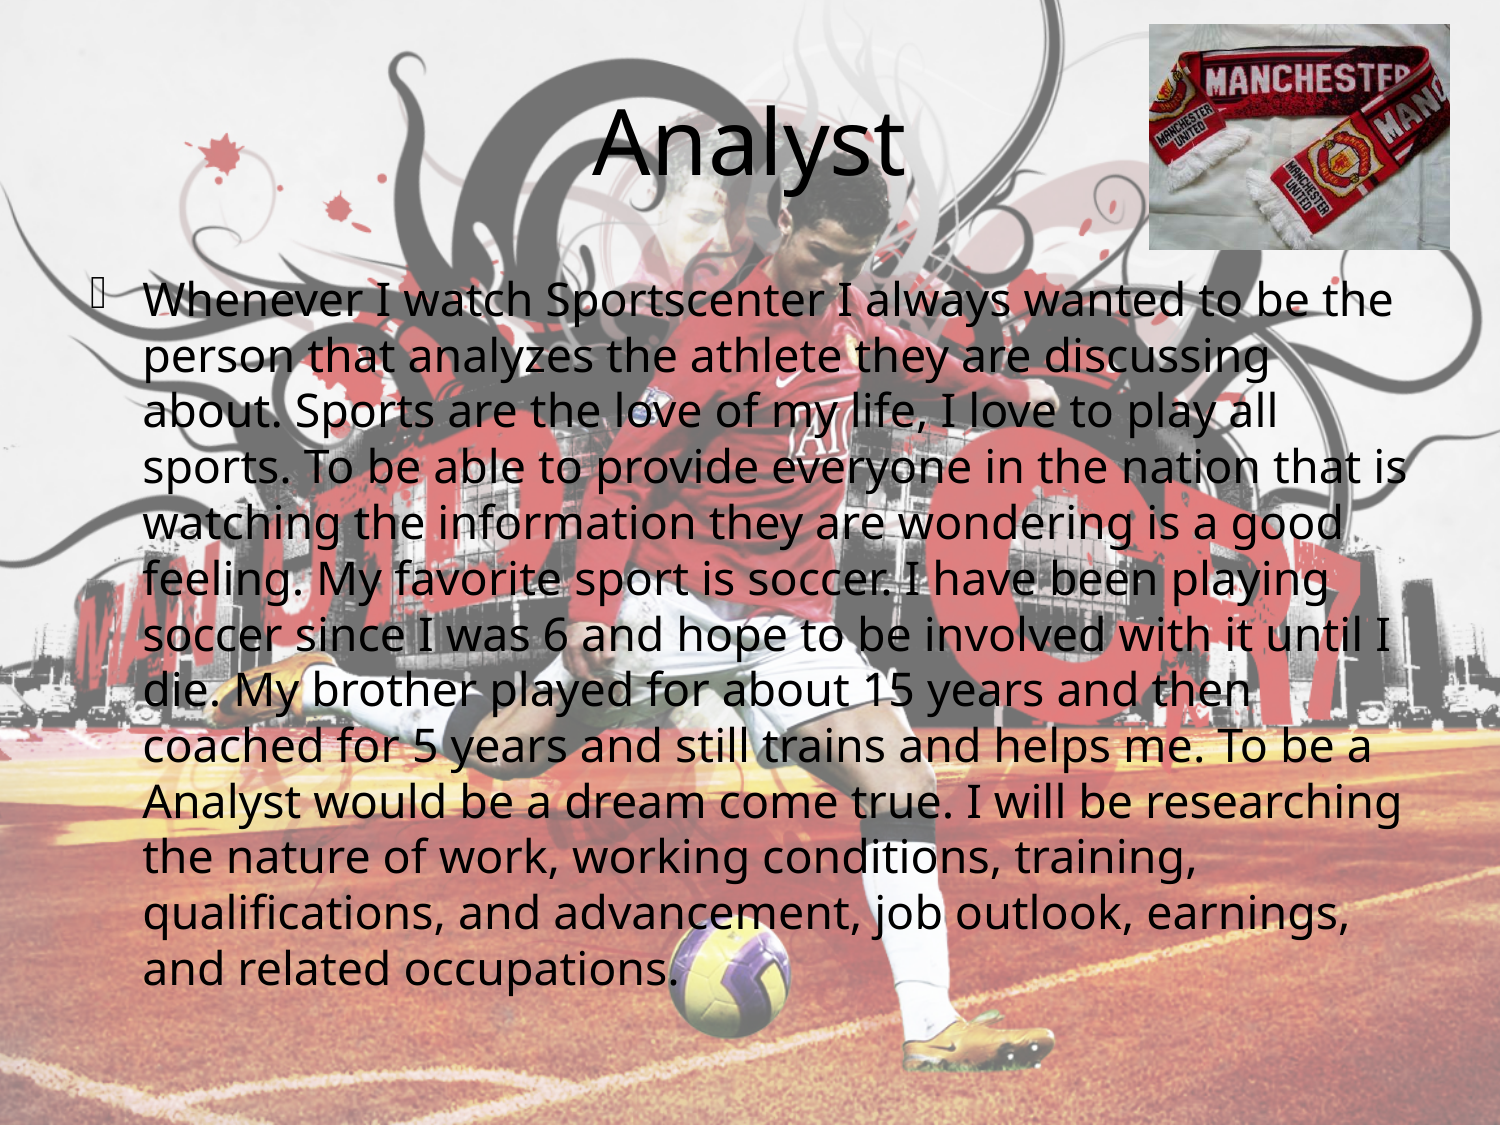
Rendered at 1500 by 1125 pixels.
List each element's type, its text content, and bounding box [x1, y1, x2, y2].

title Analyst [75, 45, 1144, 233]
list Whenever I watch Sportscenter I always wanted to be the person that analyzes the athlete they are discussing about. Sports are the love of my life, I love to play all sports. To be able to provide everyone in the nation that is watching the information they are wondering is a good feeling. My favorite sport is soccer. I have been playing soccer since I was 6 and hope to be involved with it until I die. My brother played for about 15 years and then coached for 5 years and still trains and helps me. To be a Analyst would be a dream come true. I will be researching the nature of work, working conditions, training, qualifications, and advancement, job outlook, earnings, and related occupations. [75, 262, 1425, 1005]
picture [1149, 24, 1451, 251]
